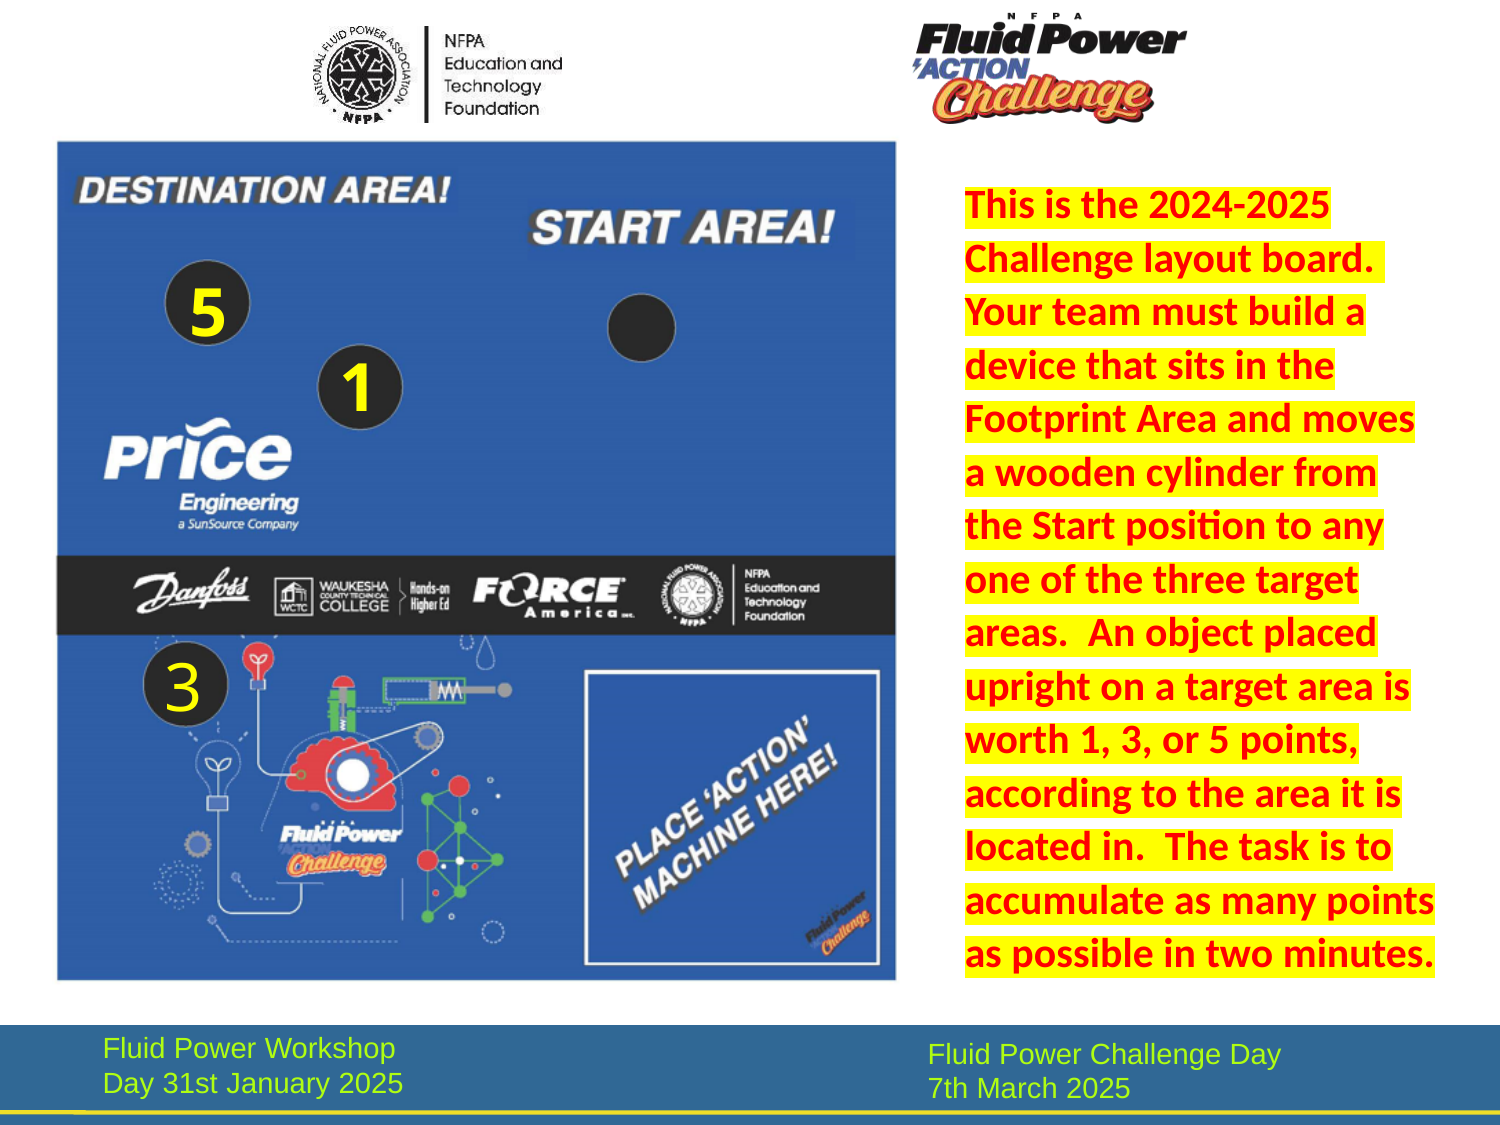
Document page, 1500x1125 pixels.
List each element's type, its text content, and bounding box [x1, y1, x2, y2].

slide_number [925, 1035, 1283, 1125]
text_box This is the 2024-2025 Challenge layout board. Your team must build a device that sits in the Footprint Area and moves a wooden cylinder from the Start position to any one of the three target areas. An object placed upright on a target area is worth 1, 3, or 5 points, according to the area it is located in. The task is to accumulate as many points as possible in two minutes. [949, 166, 1453, 984]
picture [51, 134, 901, 991]
picture [313, 26, 562, 124]
footer Fluid Power Workshop Day 31st January 2025 [100, 1029, 457, 1125]
picture [912, 12, 1188, 124]
